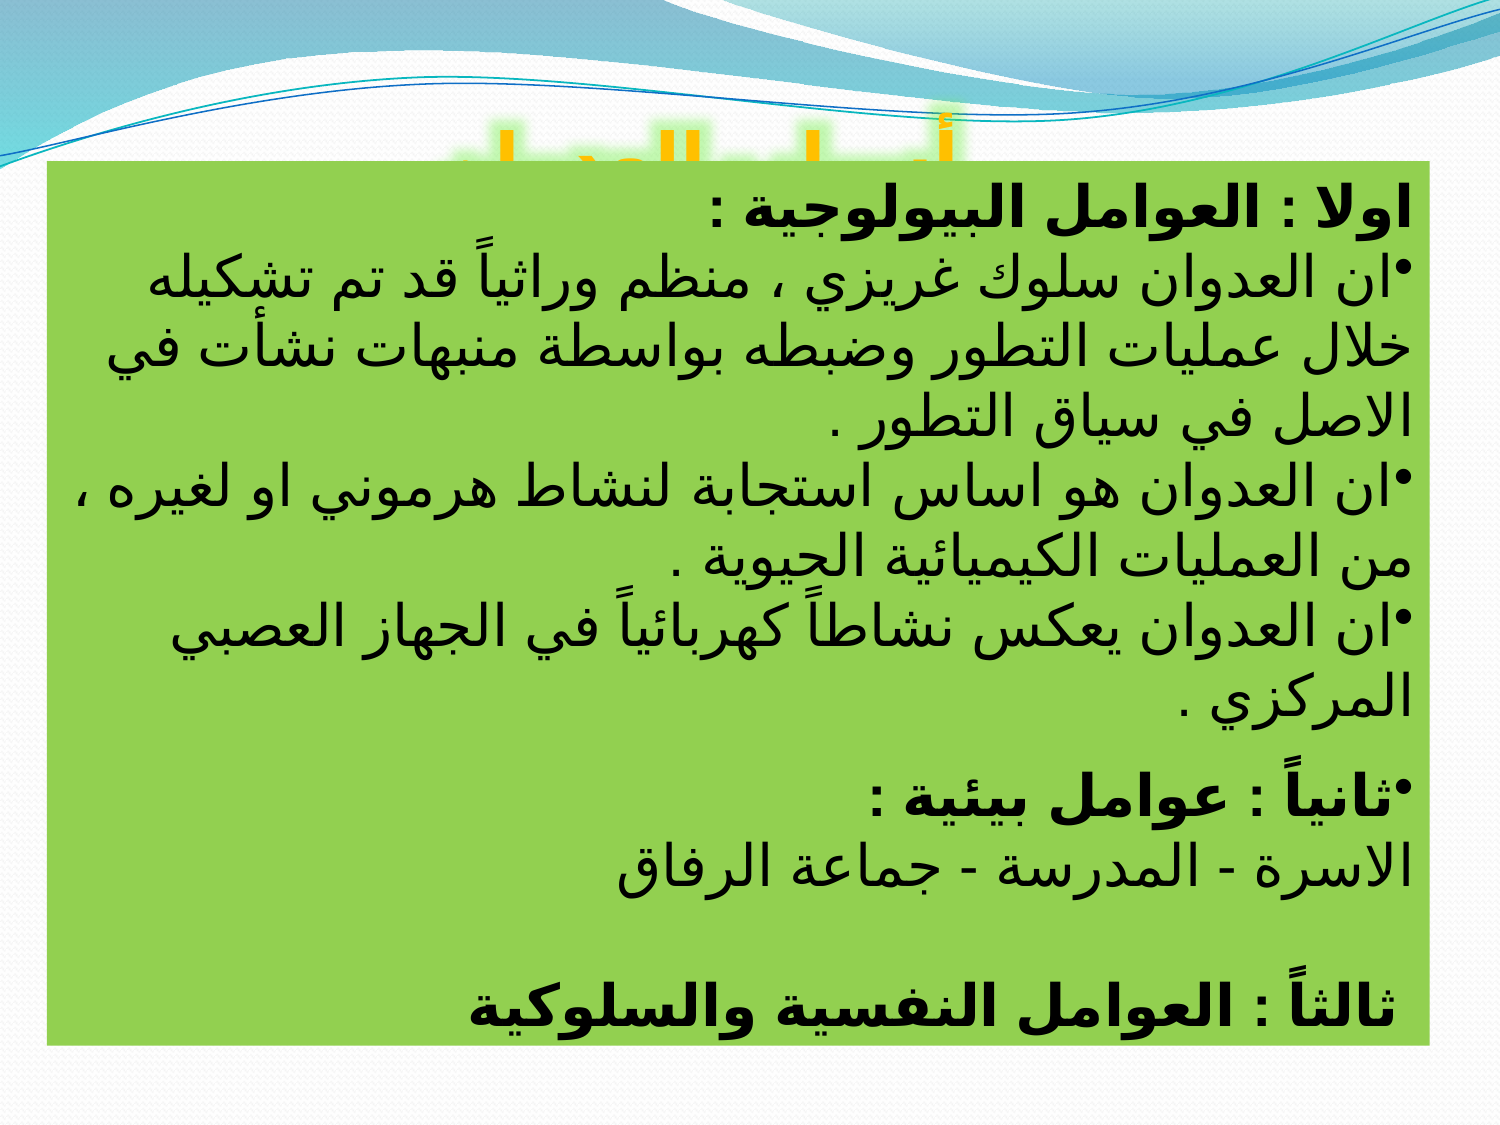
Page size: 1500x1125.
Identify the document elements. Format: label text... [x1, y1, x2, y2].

text_box أسباب العدوان [414, 105, 974, 161]
text_box اولا : العوامل البيولوجية : ان العدوان سلوك غريزي ، منظم وراثياً قد تم تشكيله خلال عمليات التطور وضبطه بواسطة منبهات نشأت في الاصل في سياق التطور . ان العدوان هو اساس استجابة لنشاط هرموني او لغيره ، من العمليات الكيميائية الحيوية . ان العدوان يعكس نشاطاً كهربائياً في الجهاز العصبي المركزي . ثانياً : عوامل بيئية : الاسرة - المدرسة - جماعة الرفاق ثالثاً : العوامل النفسية والسلوكية [46, 161, 1430, 1046]
